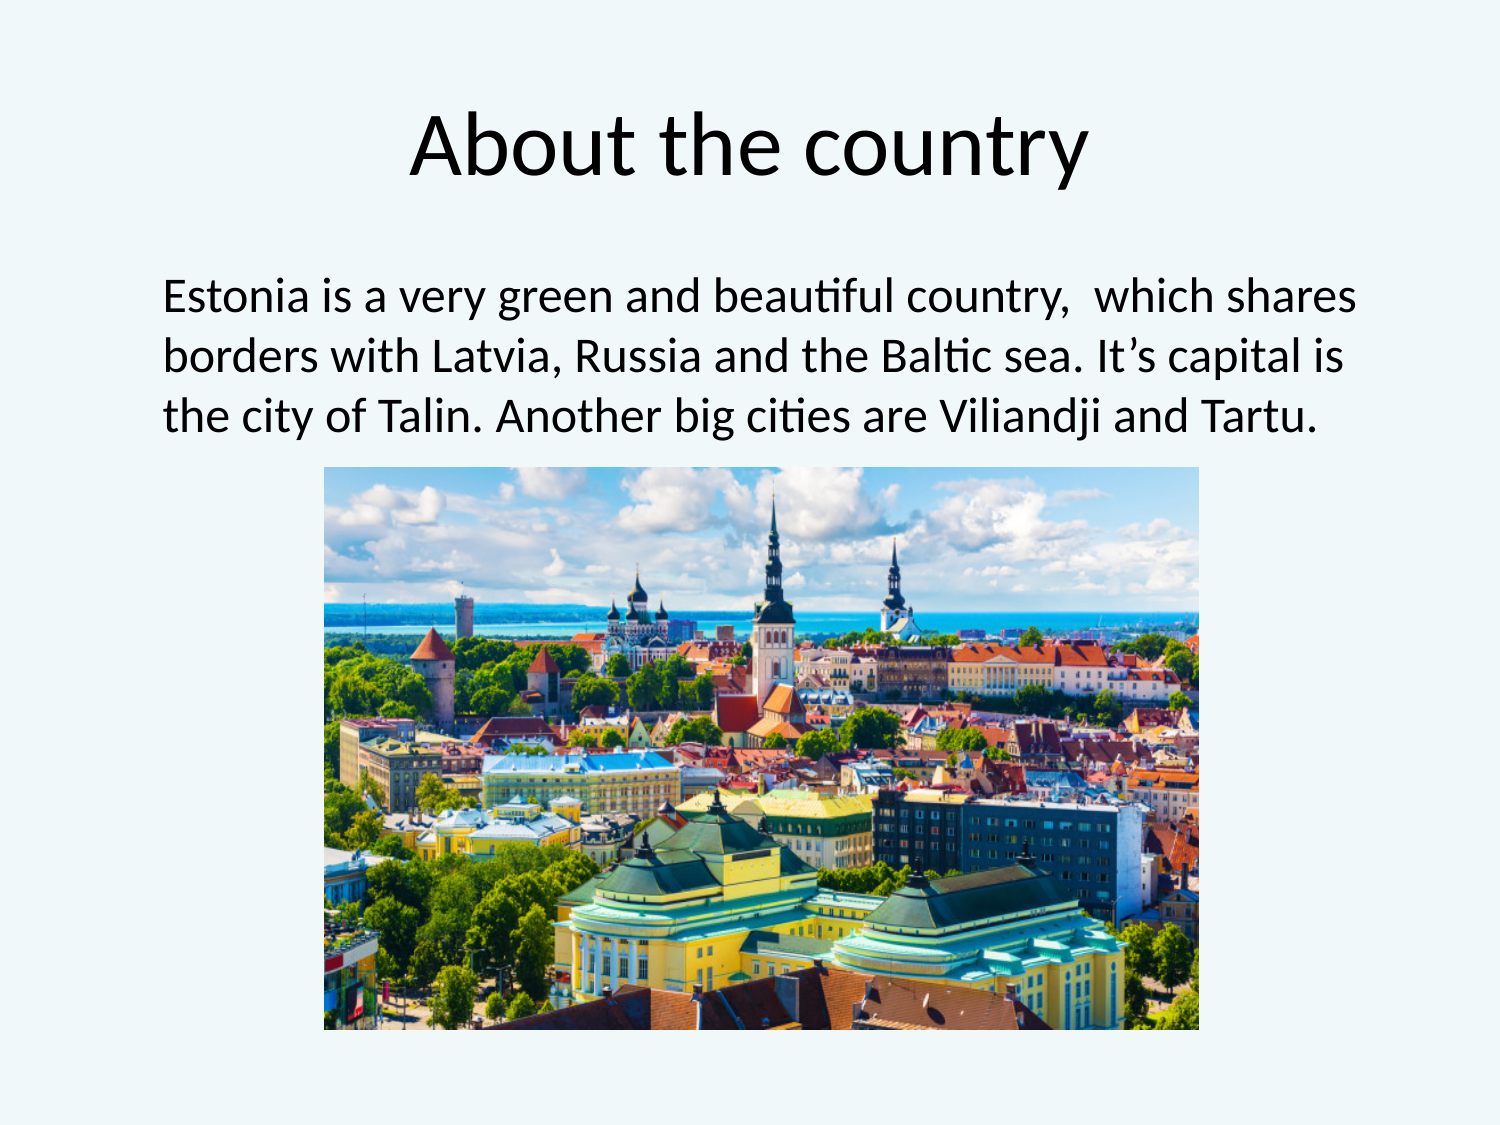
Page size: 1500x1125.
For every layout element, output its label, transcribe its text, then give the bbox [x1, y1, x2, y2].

title About the country [75, 45, 1425, 233]
picture [324, 467, 1200, 1031]
list Estonia is a very green and beautiful country, which shares borders with Latvia, Russia and the Baltic sea. It’s capital is the city of Talin. Another big cities are Viliandji and Tartu. [147, 184, 1376, 916]
